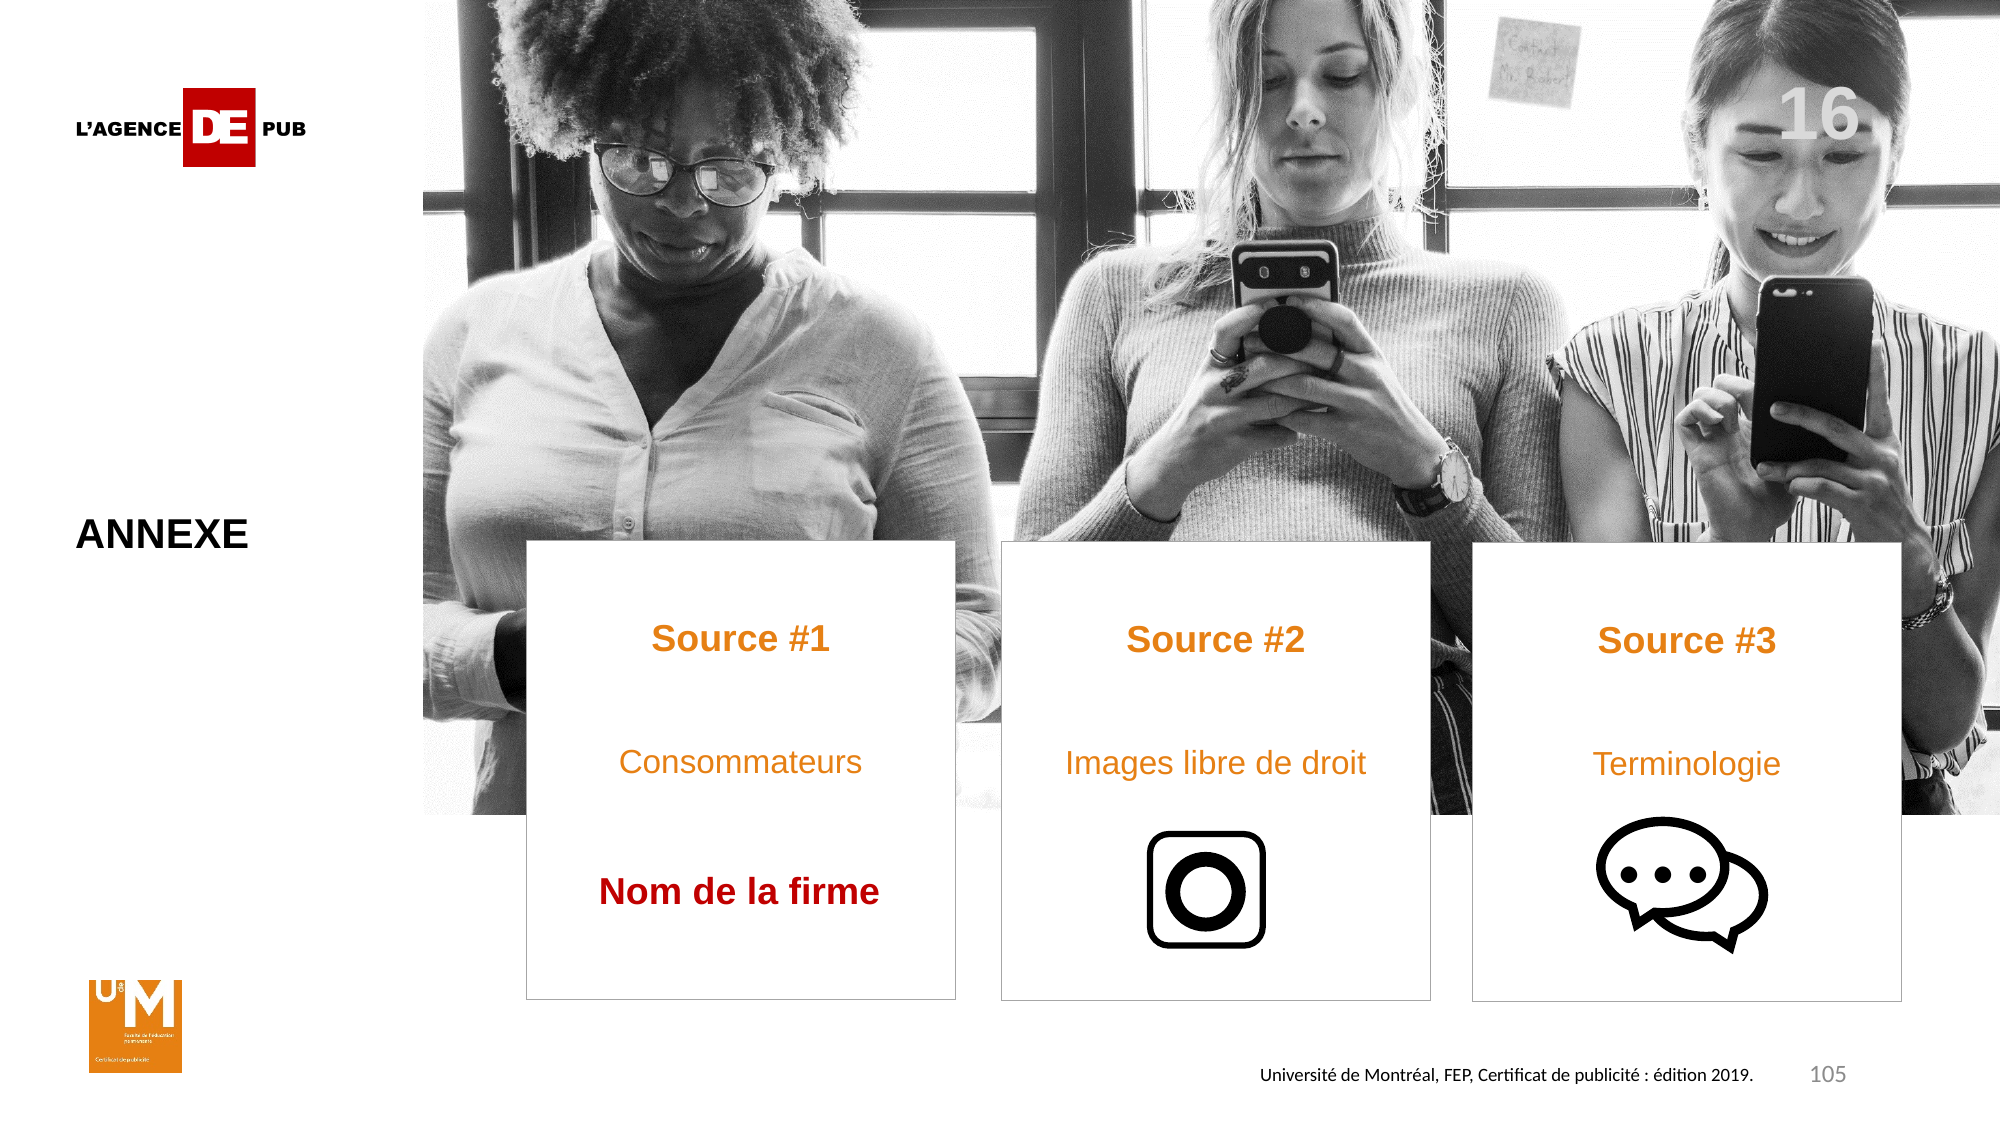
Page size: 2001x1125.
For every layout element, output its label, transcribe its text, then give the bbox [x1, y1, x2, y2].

picture [423, 0, 2000, 815]
text_box [1656, 855, 1765, 949]
text_box Nom de la firme [583, 859, 895, 920]
text_box [1165, 851, 1246, 932]
text_box [1149, 833, 1264, 947]
text_box Université de Montréal, FEP, Certificat de publicité : édition 2019. [1245, 1055, 1769, 1093]
text_box [1178, 864, 1234, 920]
text_box ANNEXE [60, 302, 423, 1016]
text_box Source #2 Images libre de droit [1001, 815, 1431, 1001]
picture [89, 980, 182, 1073]
text_box … [1601, 815, 1727, 918]
list Source #1 Consommateurs [526, 815, 956, 1000]
picture [63, 85, 322, 184]
text_box [1634, 918, 1649, 926]
slide_number 105 [1412, 1042, 1863, 1103]
text_box Source #3 Terminologie [1472, 815, 1902, 1002]
